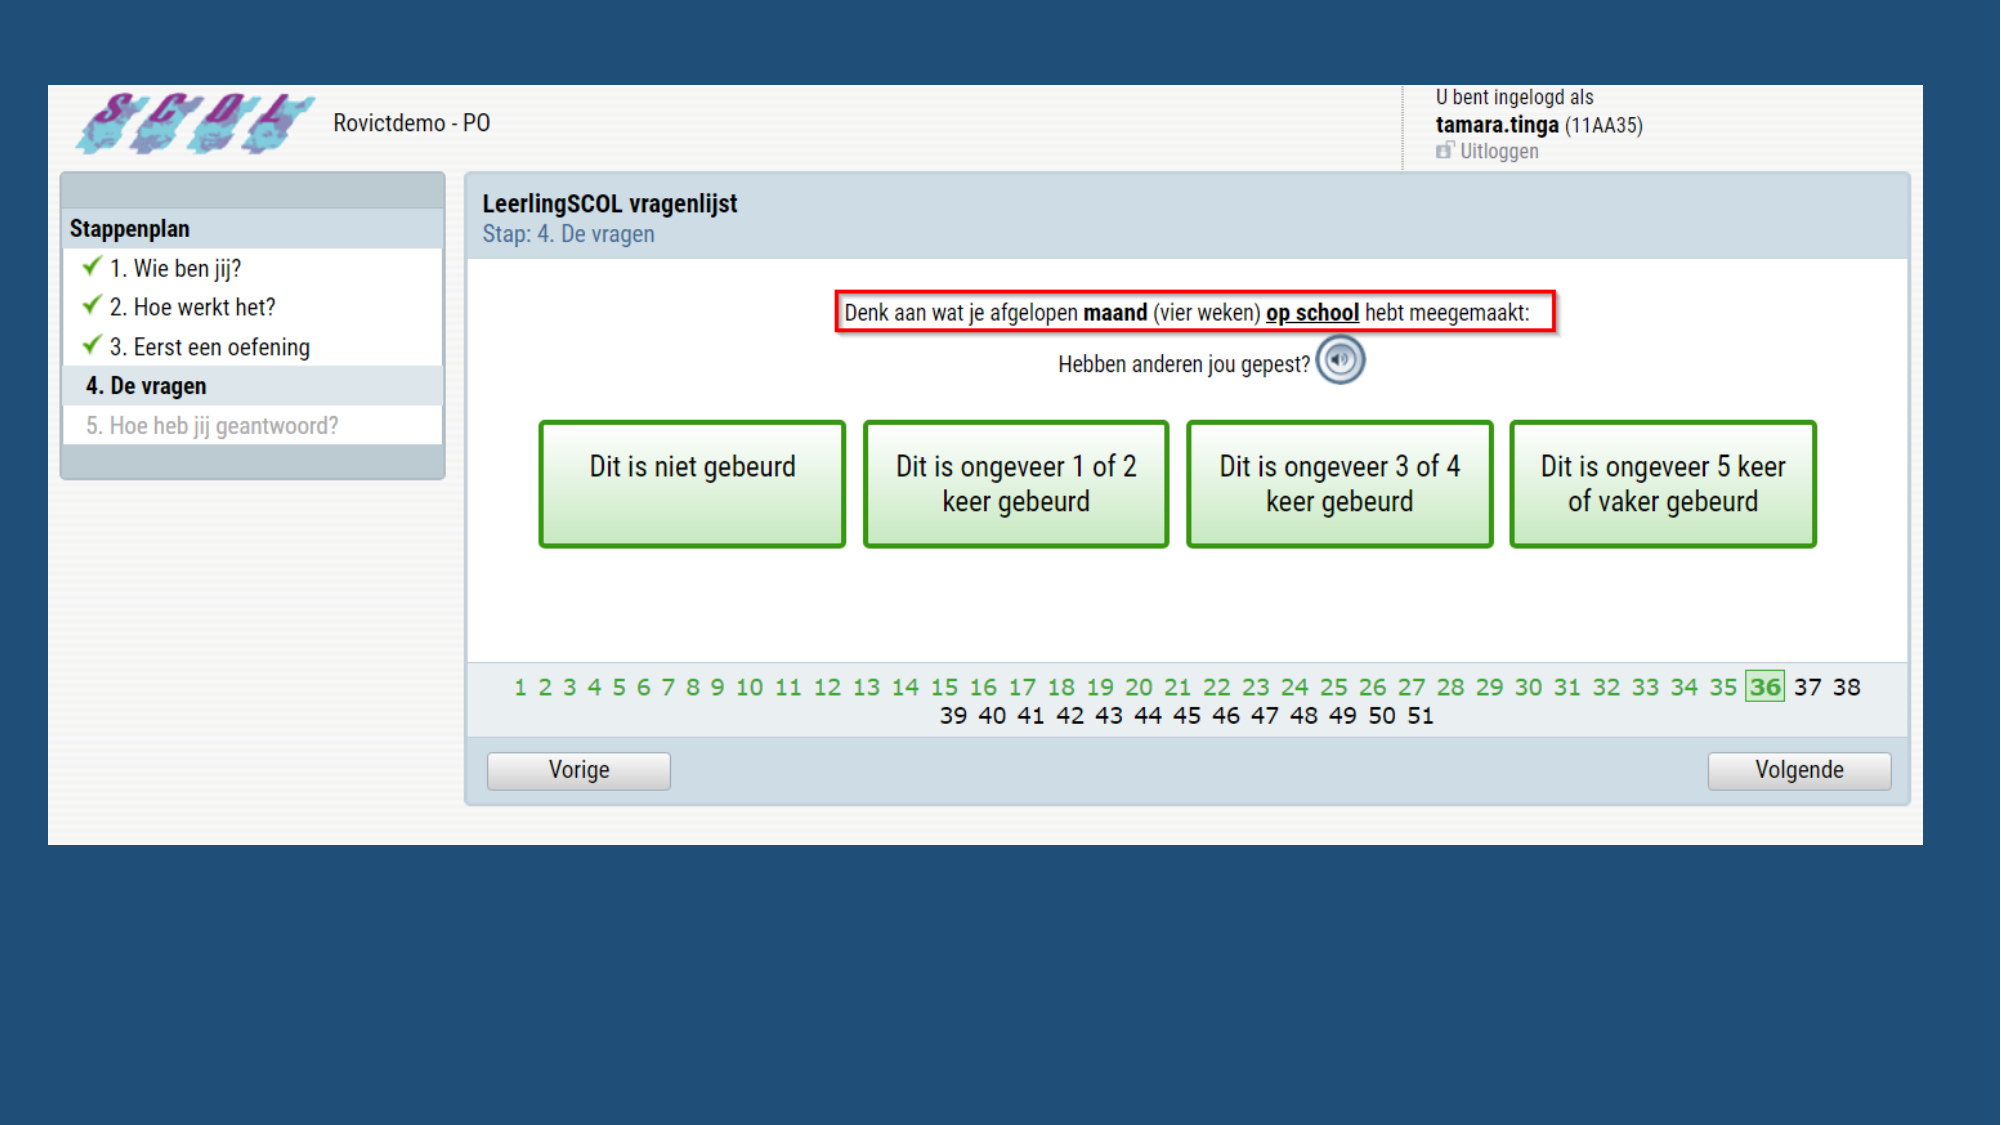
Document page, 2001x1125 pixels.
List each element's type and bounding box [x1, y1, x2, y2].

list [48, 85, 1923, 845]
